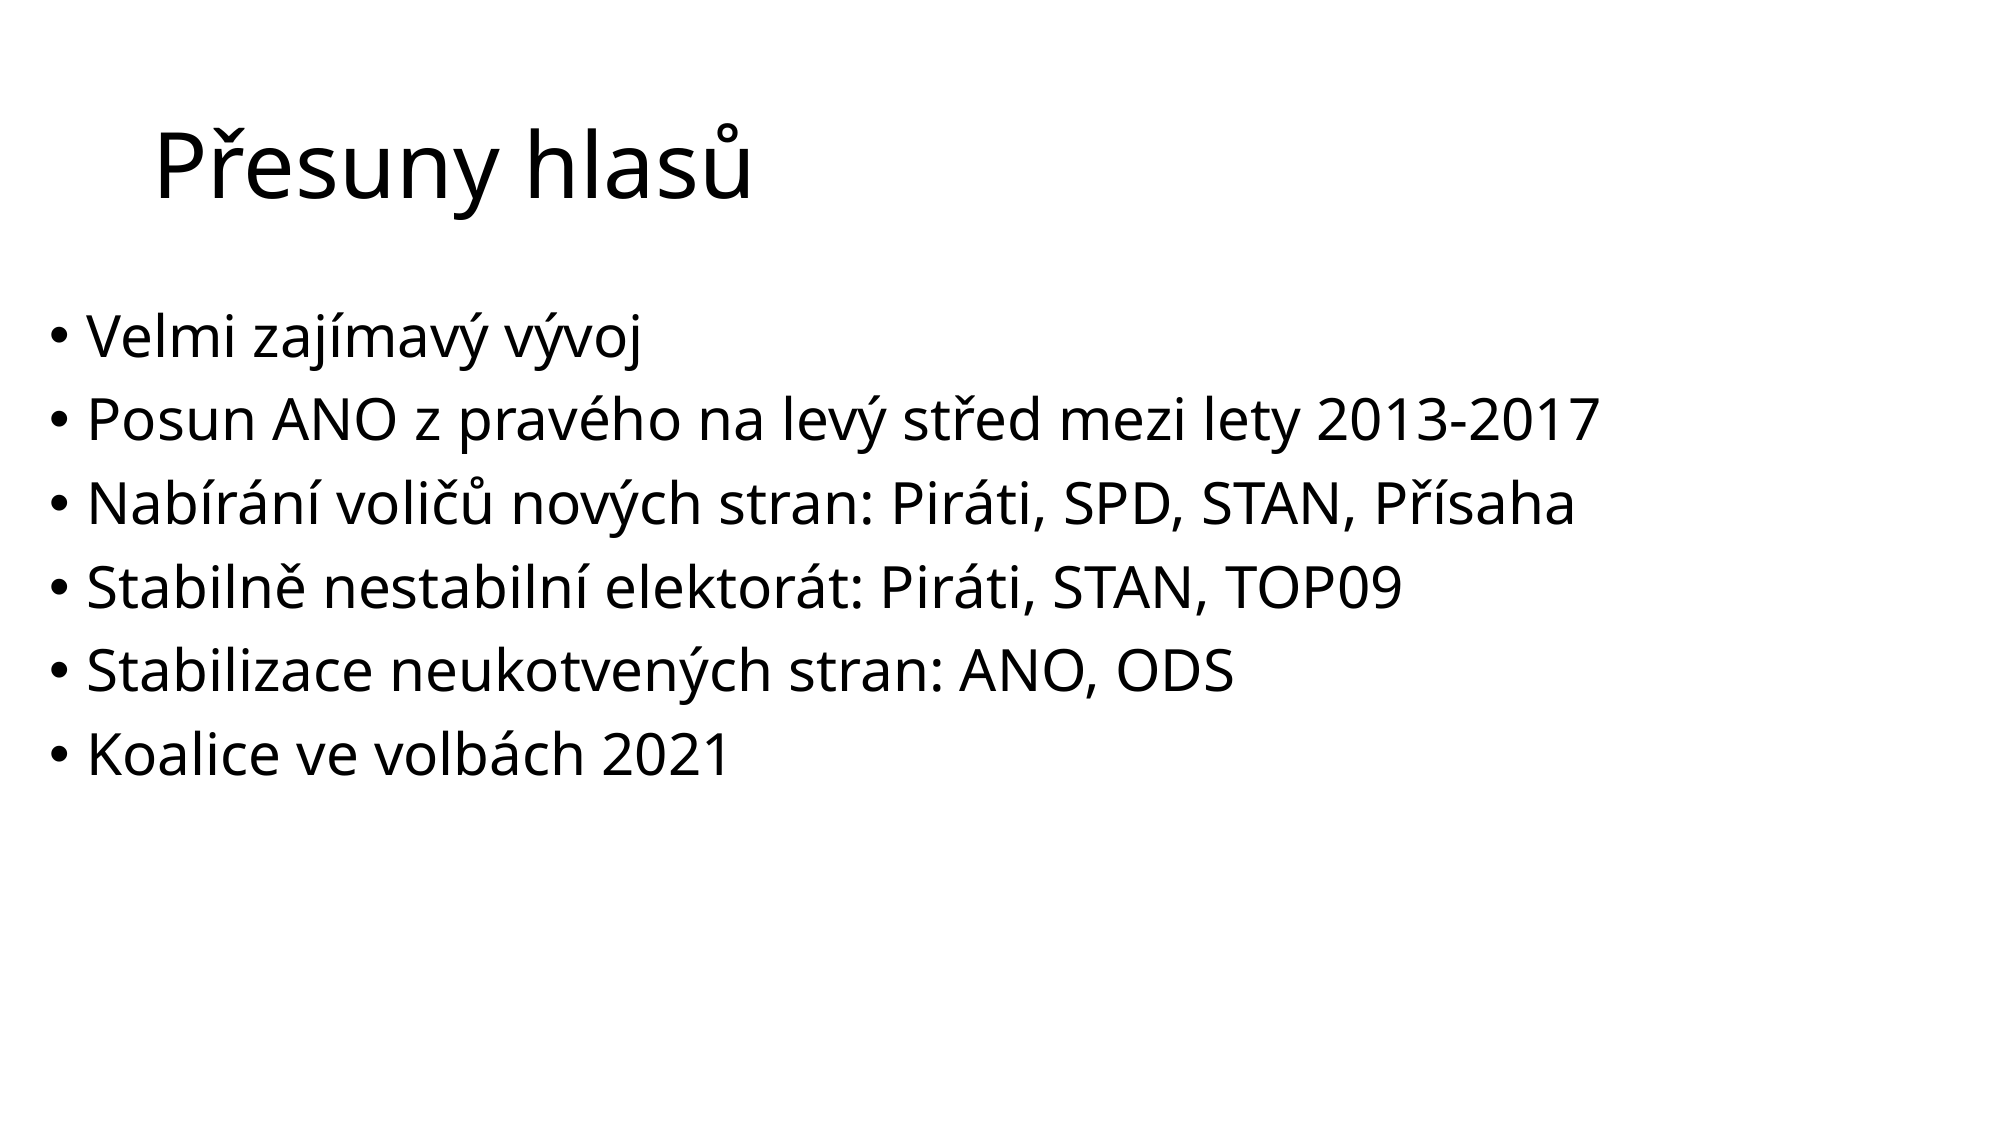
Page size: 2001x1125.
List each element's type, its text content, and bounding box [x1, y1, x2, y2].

list Velmi zajímavý vývoj Posun ANO z pravého na levý střed mezi lety 2013-2017 Nabírání voličů nových stran: Piráti, SPD, STAN, Přísaha Stabilně nestabilní elektorát: Piráti, STAN, TOP09 Stabilizace neukotvených stran: ANO, ODS Koalice ve volbách 2021 [34, 299, 2000, 1014]
title Přesuny hlasů [137, 59, 1863, 278]
